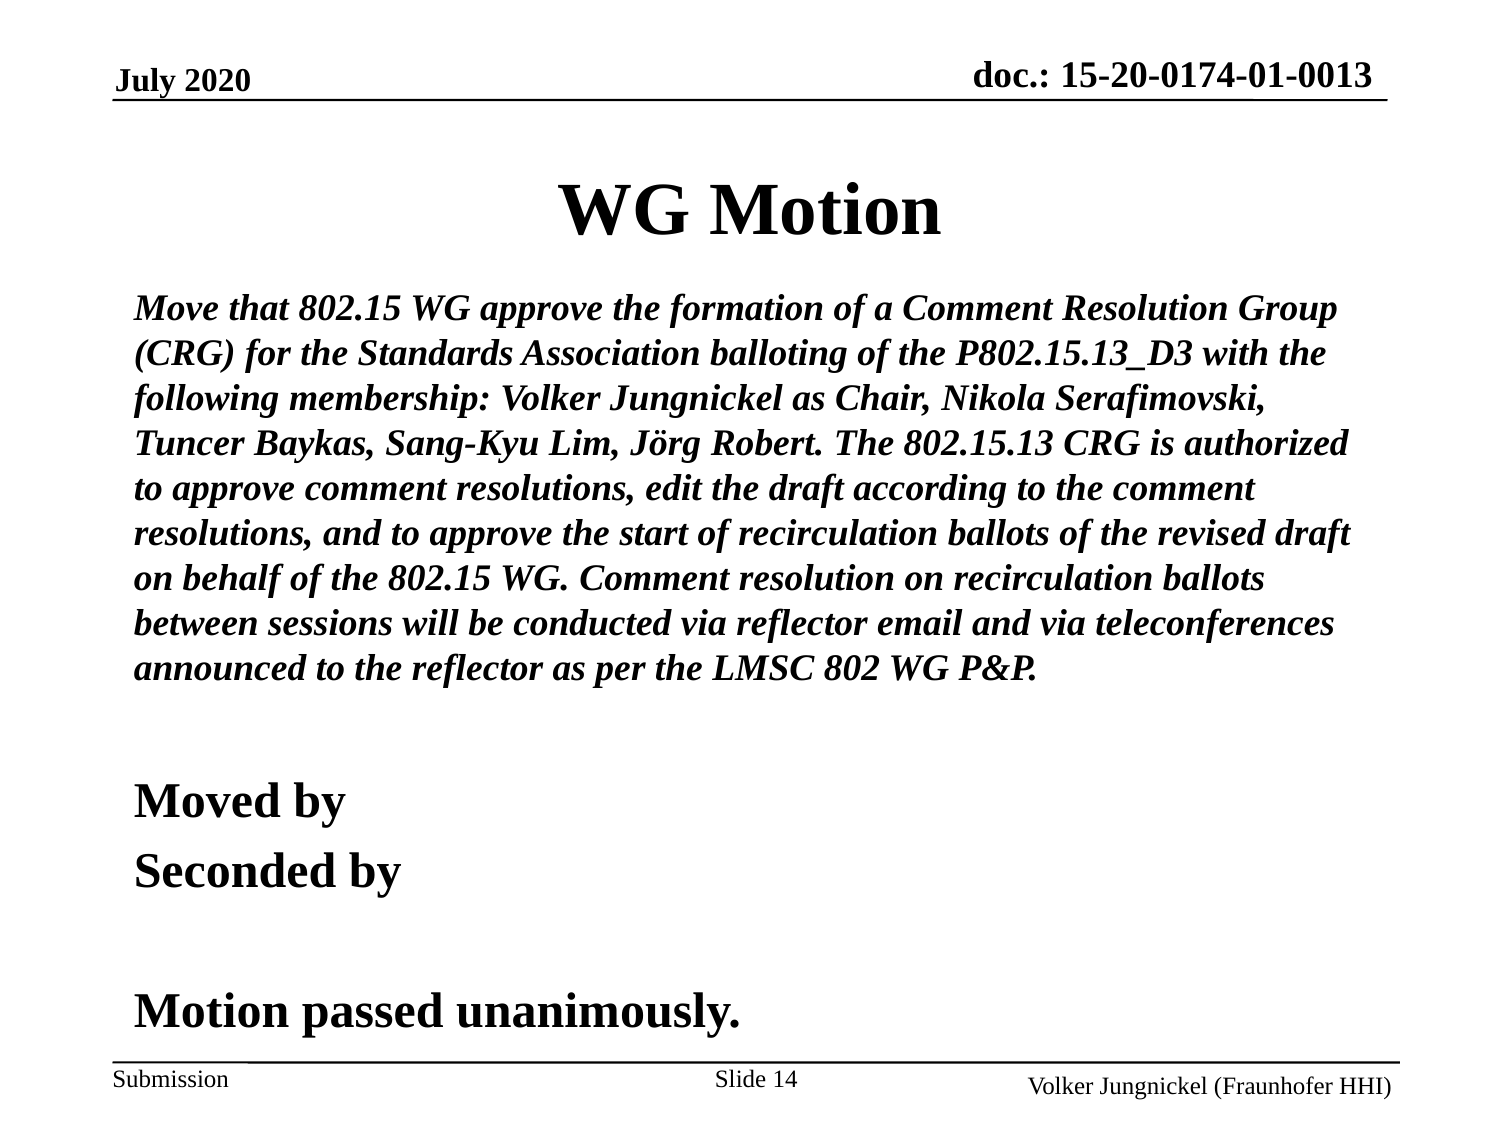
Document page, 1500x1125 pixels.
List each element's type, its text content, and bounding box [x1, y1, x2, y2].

footer Volker Jungnickel (Fraunhofer HHI) [1012, 1062, 1439, 1100]
text_box WG Motion [112, 152, 1388, 428]
slide_number Slide 14 [711, 1061, 801, 1093]
text_box Move that 802.15 WG approve the formation of a Comment Resolution Group (CRG) for the Standards Association balloting of the P802.15.13_D3 with the following membership: Volker Jungnickel as Chair, Nikola Serafimovski, Tuncer Baykas, Sang-Kyu Lim, Jörg Robert. The 802.15.13 CRG is authorized to approve comment resolutions, edit the draft according to the comment resolutions, and to approve the start of recirculation ballots of the revised draft on behalf of the 802.15 WG. Comment resolution on recirculation ballots between sessions will be conducted via reflector email and via teleconferences announced to the reflector as per the LMSC 802 WG P&P. Moved by Seconded by Motion passed unanimously. [118, 275, 1394, 1050]
